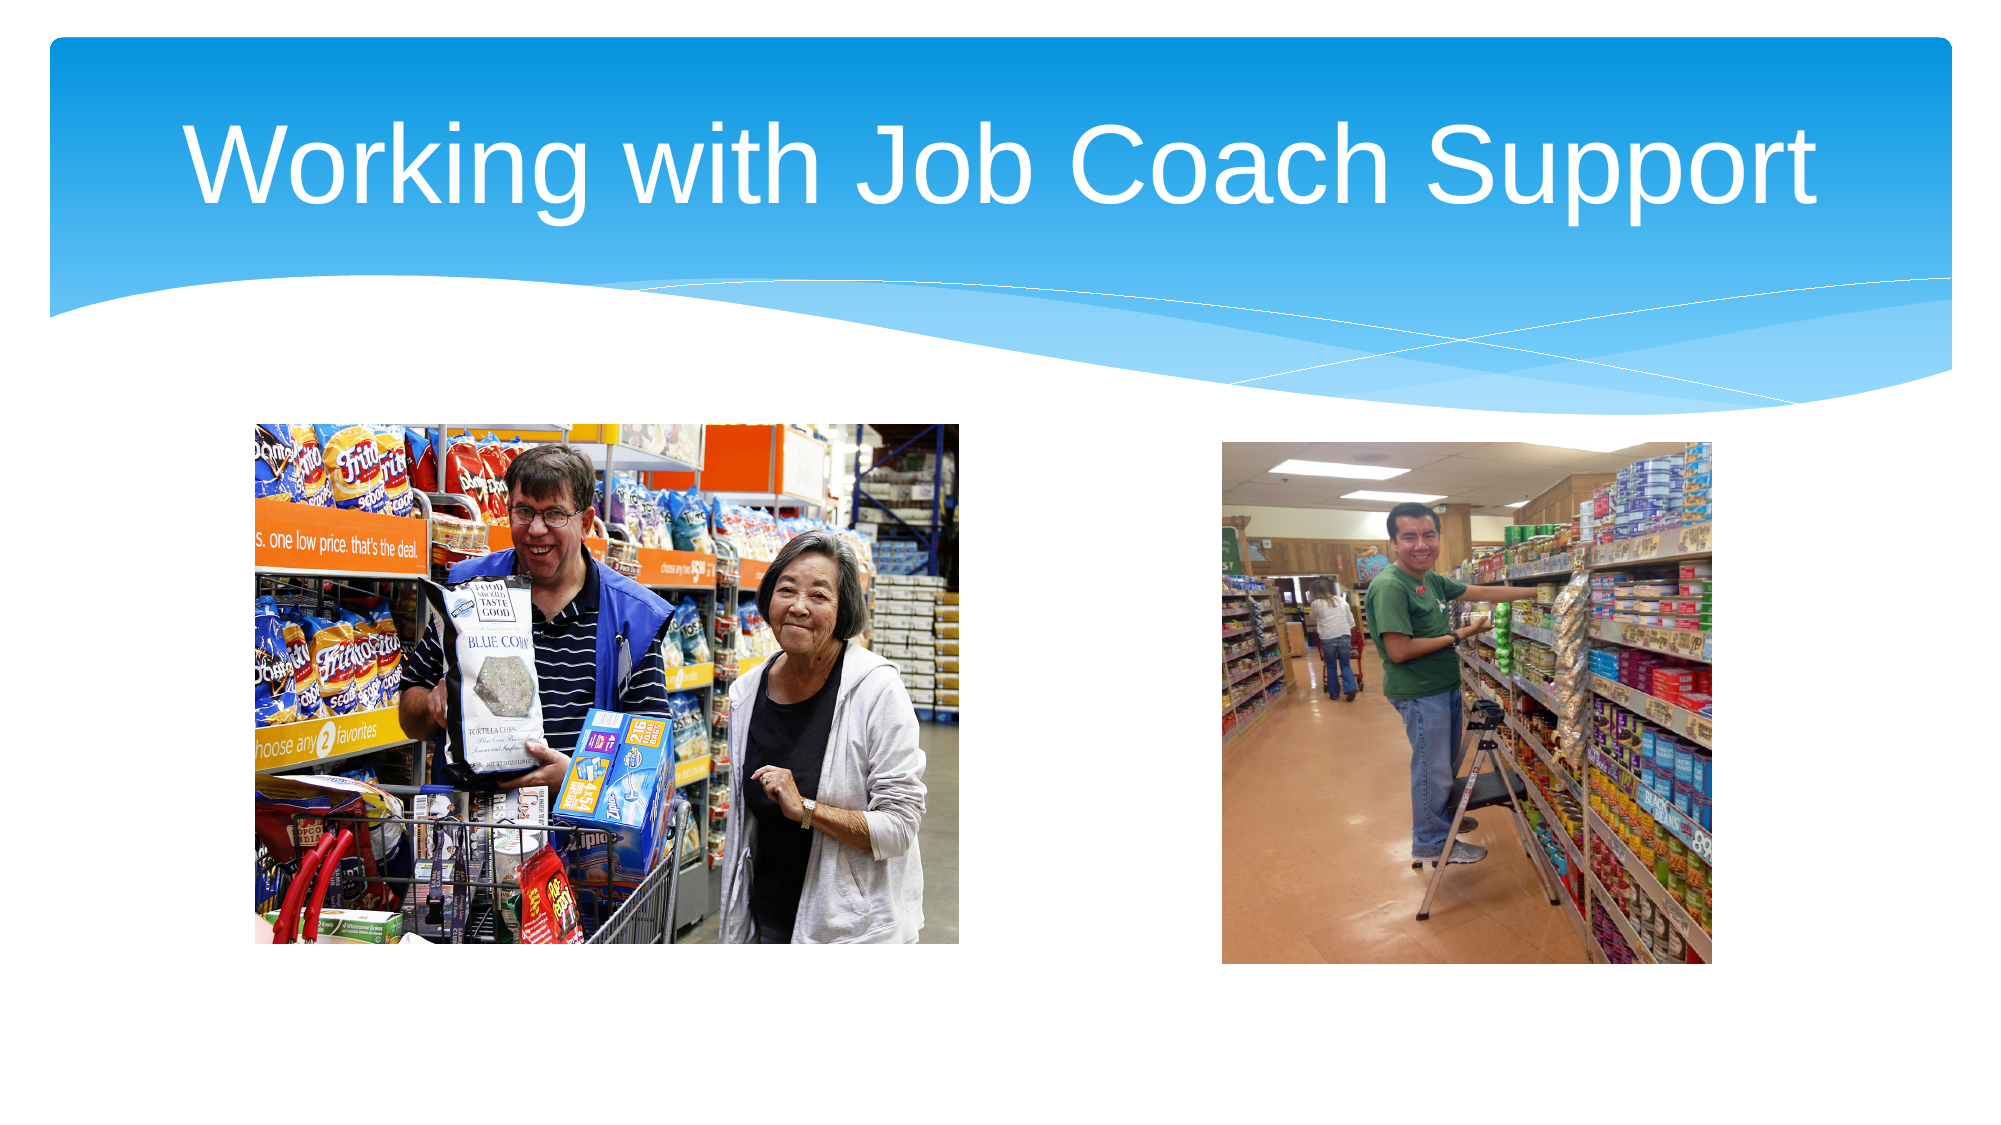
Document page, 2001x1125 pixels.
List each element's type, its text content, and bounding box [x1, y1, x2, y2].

title Working with Job Coach Support [99, 55, 1900, 261]
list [254, 424, 960, 944]
picture [1222, 442, 1712, 964]
